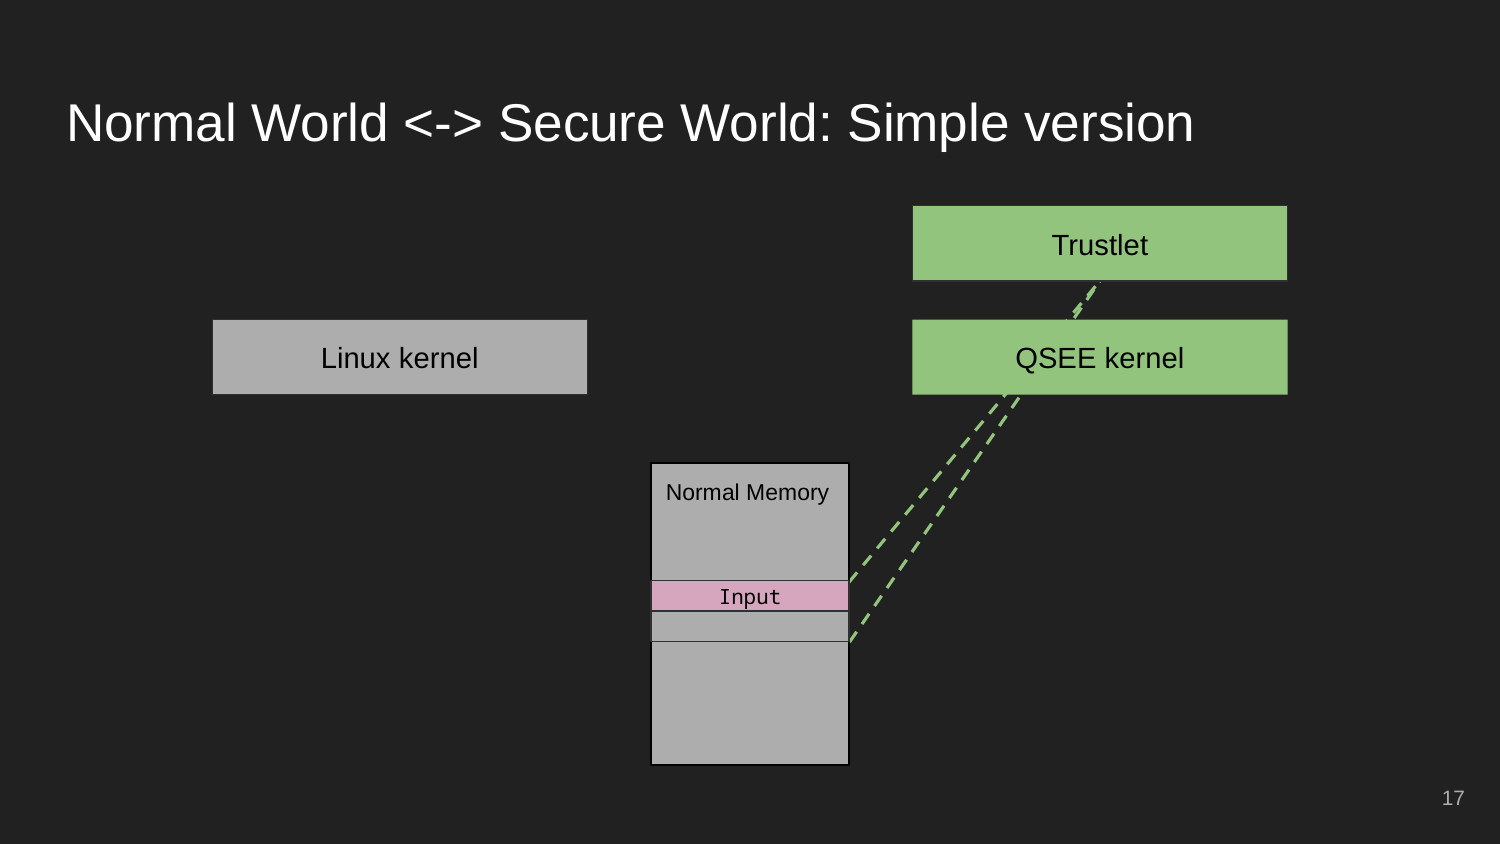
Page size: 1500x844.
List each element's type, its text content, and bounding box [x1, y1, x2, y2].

text_box Linux kernel [212, 319, 588, 395]
title Normal World <-> Secure World: Simple version [51, 72, 1449, 167]
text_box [848, 280, 1101, 643]
slide_number ‹#› [1389, 764, 1480, 830]
text_box Trustlet [912, 205, 1288, 281]
text_box Input [650, 580, 843, 611]
text_box Normal Memory [650, 462, 843, 580]
text_box [650, 611, 843, 642]
text_box QSEE kernel [1105, 319, 1288, 395]
text_box Normal Memory [650, 642, 850, 765]
